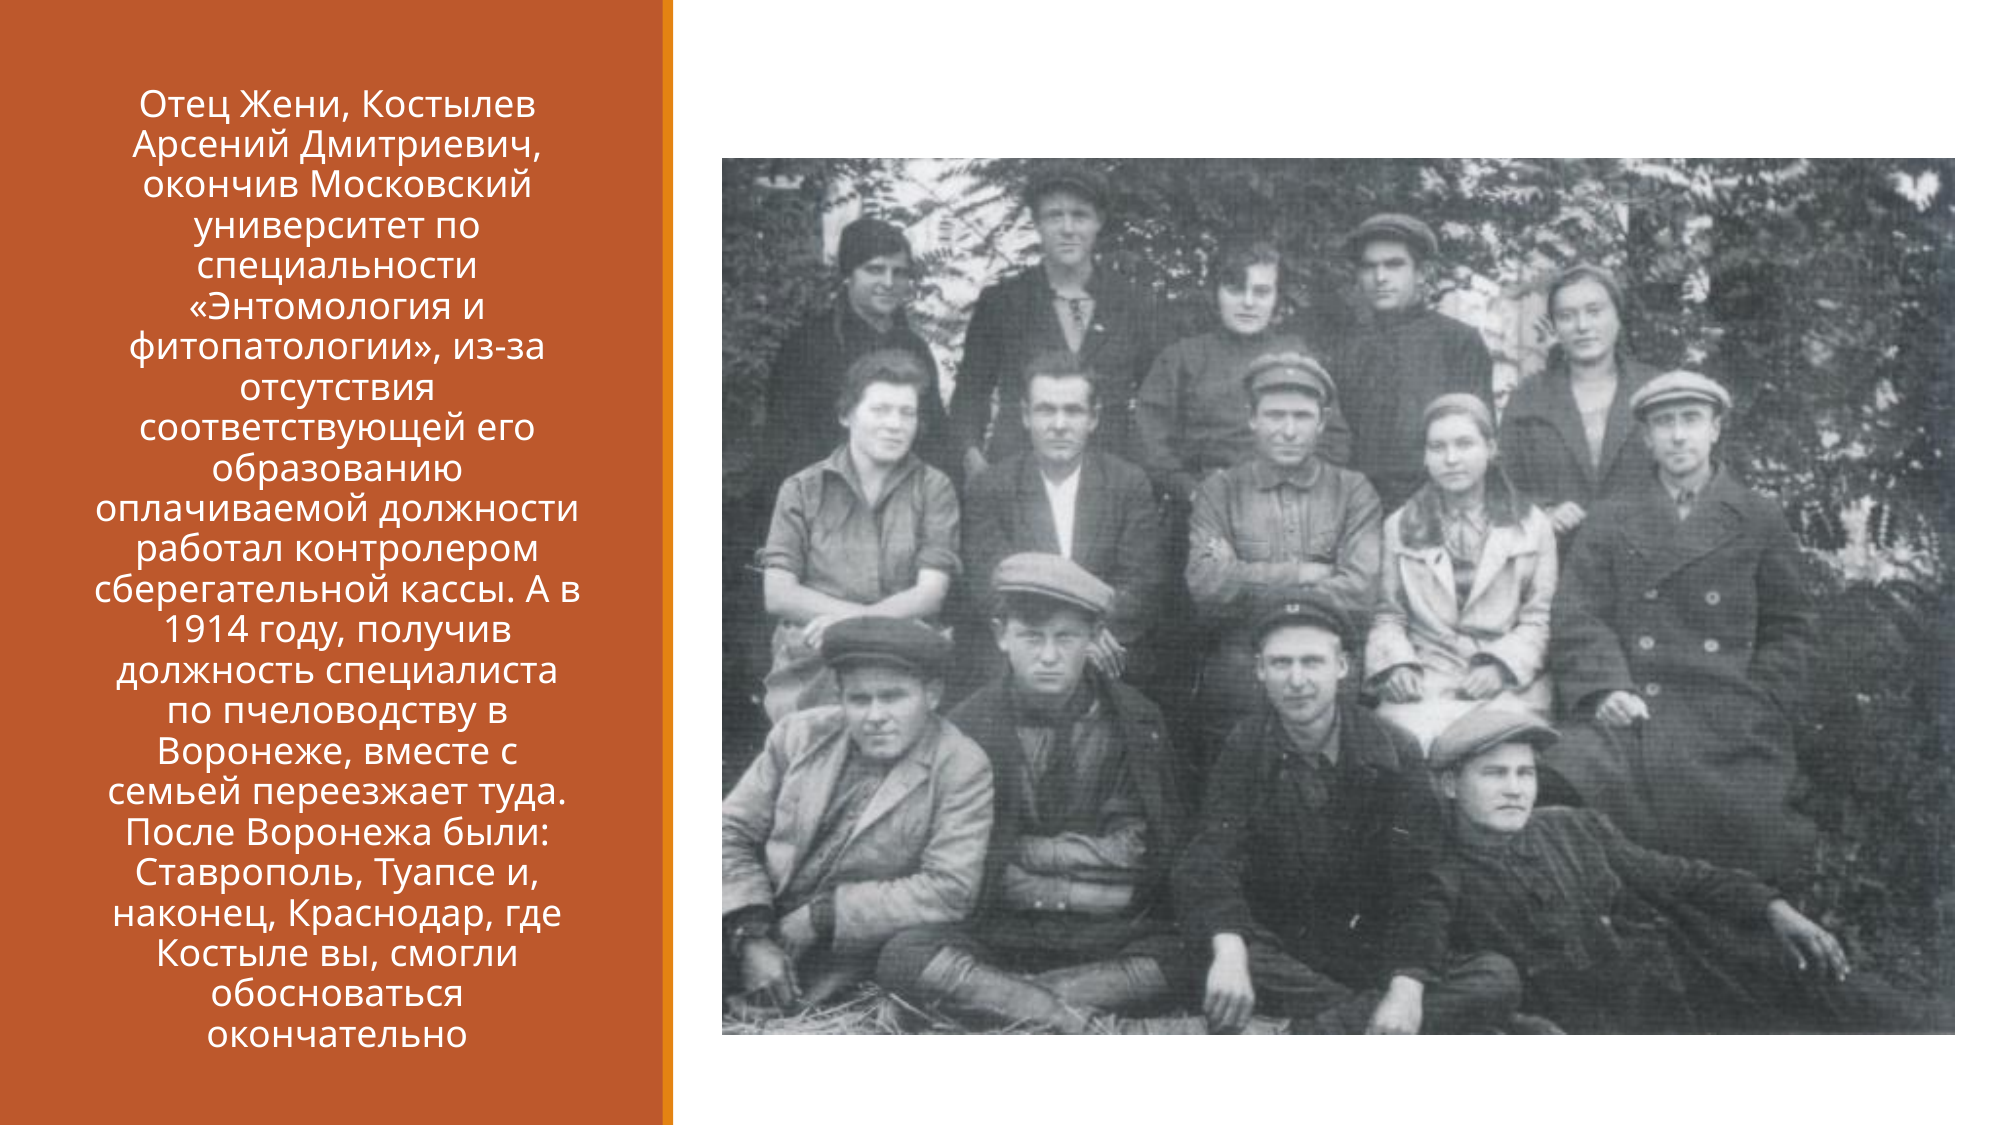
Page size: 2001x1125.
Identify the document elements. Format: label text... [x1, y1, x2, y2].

list Отец Жени, Костылев Арсений Дмитриевич, окончив Московский университет по специальности «Энтомология и фитопатологии», из-за отсутствия соответствующей его образованию оплачиваемой должности работал контролером сберегательной кассы. А в 1914 году, получив должность специалиста по пчеловодству в Воронеже, вместе с семьей переезжает туда. После Воронежа были: Ставрополь, Туапсе и, наконец, Краснодар, где Костыле вы, смогли обосноваться окончательно [75, 77, 600, 1059]
picture [722, 158, 1955, 1035]
